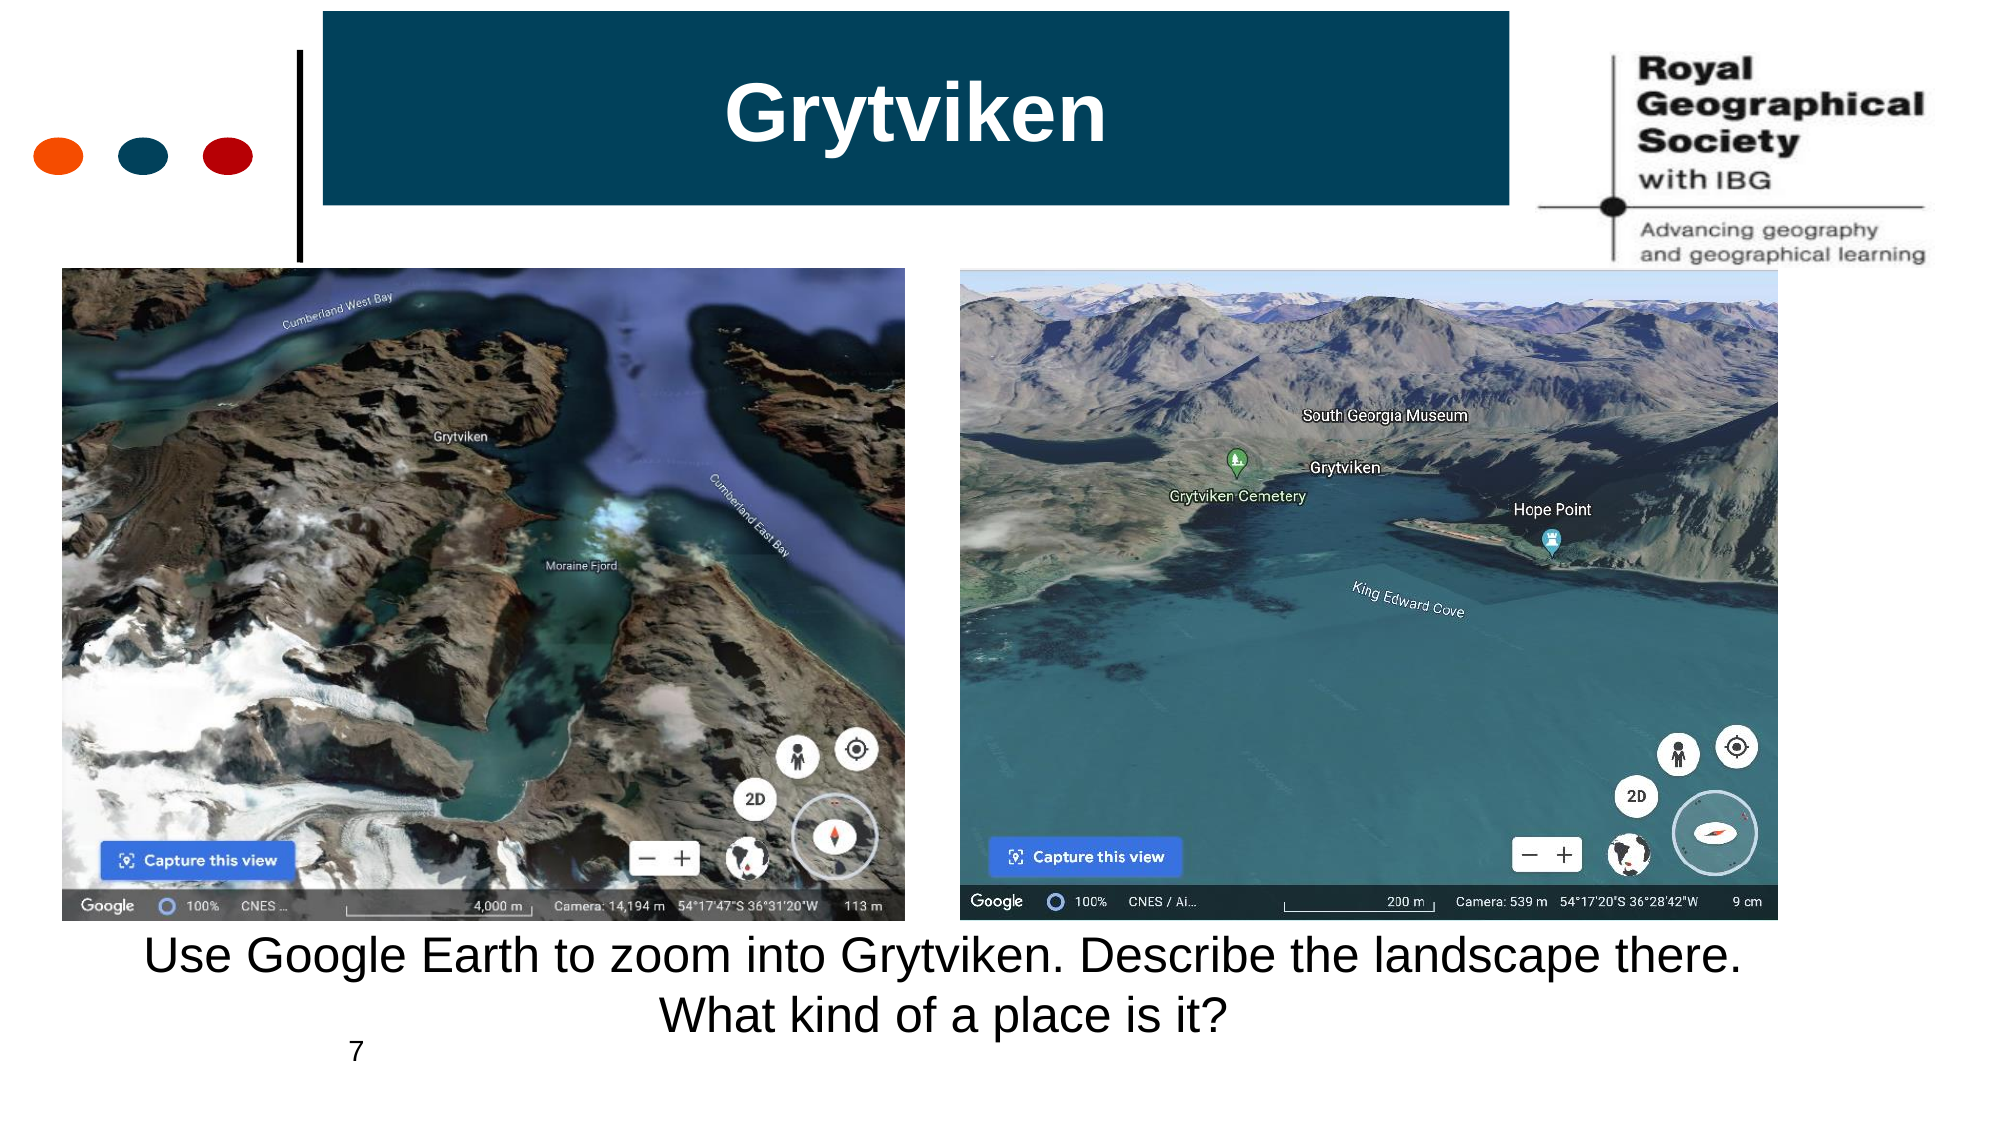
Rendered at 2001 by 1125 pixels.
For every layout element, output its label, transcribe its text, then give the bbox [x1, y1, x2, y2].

slide_number 7 [333, 1051, 617, 1100]
picture [960, 51, 1935, 921]
text_box Use Google Earth to zoom into Grytviken. Describe the landscape there. What kind of a place is it? [109, 915, 1778, 1051]
picture [61, 268, 905, 921]
title Grytviken [322, 11, 1510, 206]
